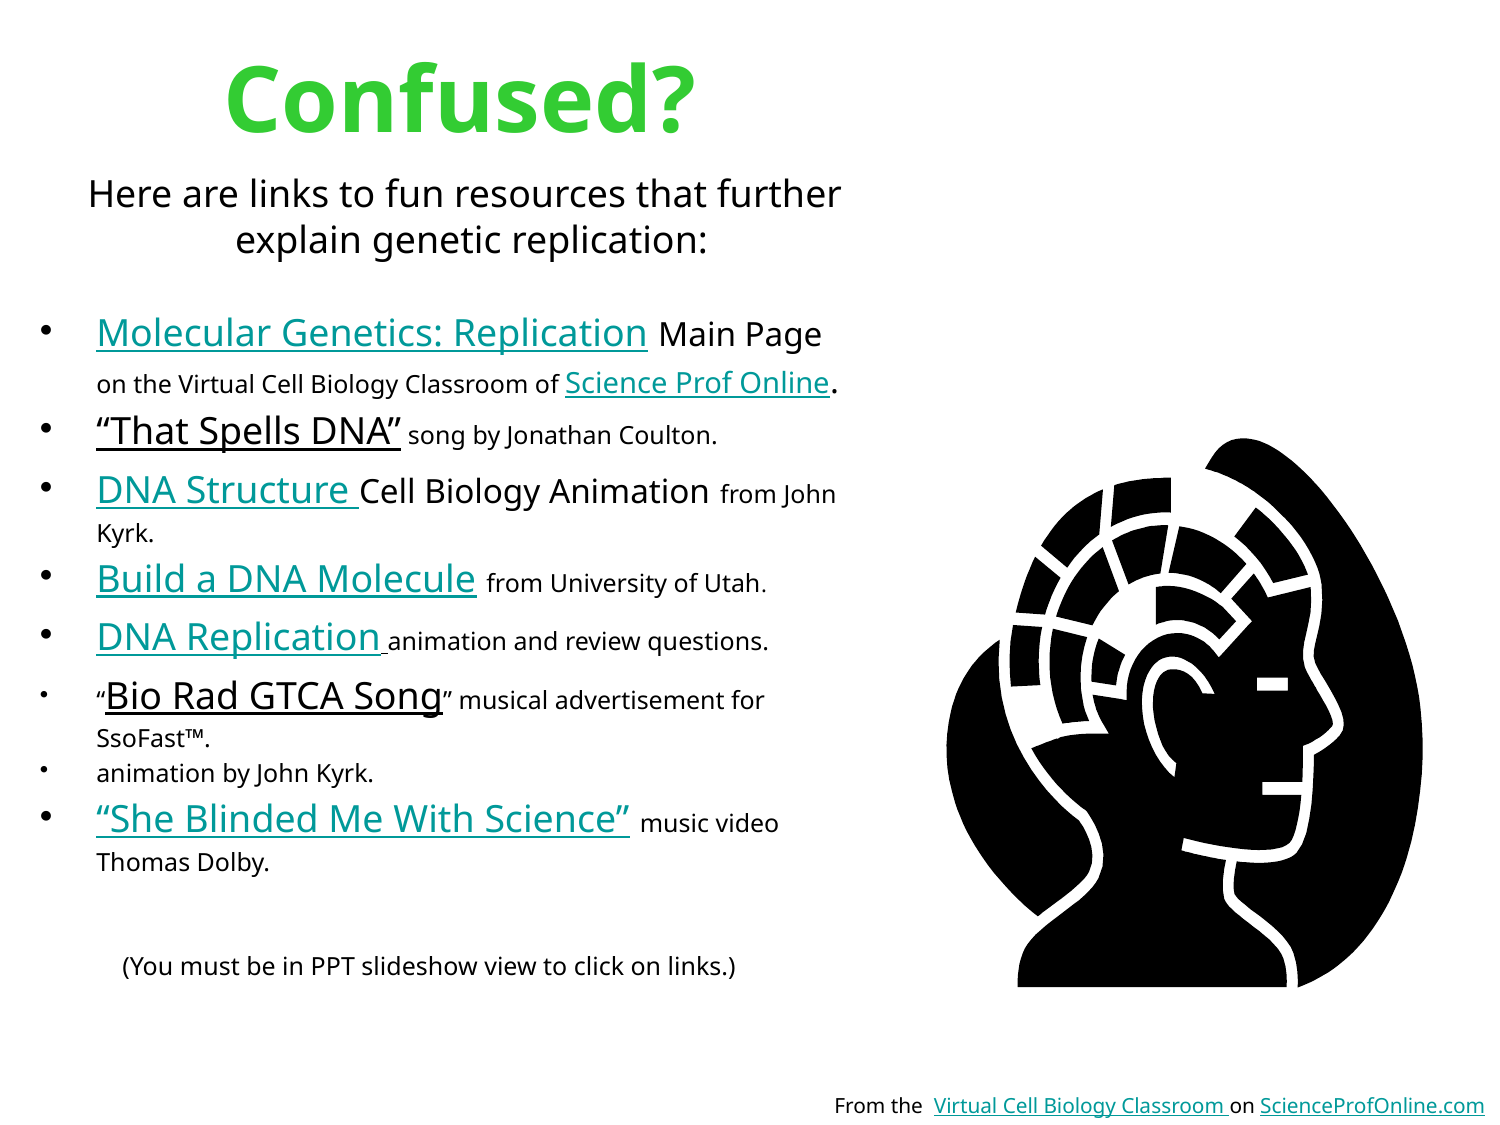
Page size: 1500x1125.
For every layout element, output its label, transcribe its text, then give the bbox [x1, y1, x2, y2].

list Confused? Here are links to fun resources that further explain genetic replication: Molecular Genetics: Replication Main Page on the Virtual Cell Biology Classroom of Science Prof Online. “That Spells DNA” song by Jonathan Coulton. DNA Structure Cell Biology Animation from John Kyrk. Build a DNA Molecule from University of Utah. DNA Replication animation and review questions. “Bio Rad GTCA Song” musical advertisement for SsoFast™. animation by John Kyrk. “She Blinded Me With Science” music video Thomas Dolby. (You must be in PPT slideshow view to click on links.) [24, 0, 863, 1013]
text_box From the Virtual Cell Biology Classroom on ScienceProfOnline.com [624, 1084, 1500, 1125]
picture [943, 437, 1426, 988]
